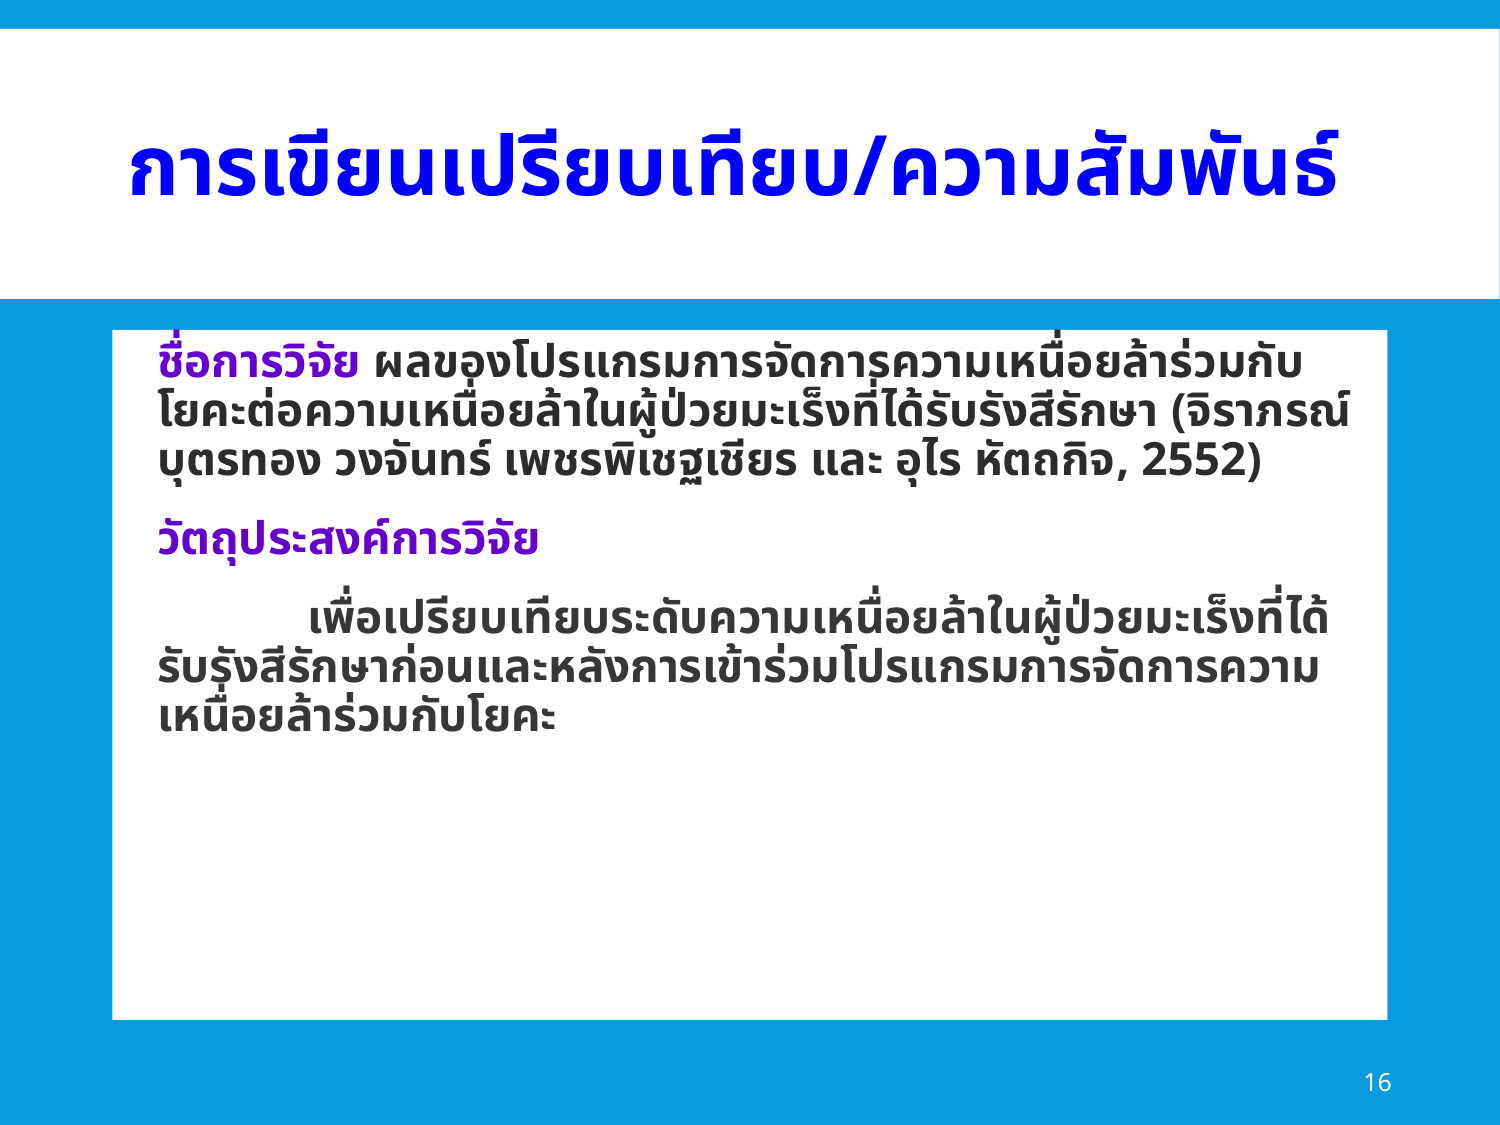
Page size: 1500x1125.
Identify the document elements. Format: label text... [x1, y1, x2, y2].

slide_number 16 [1355, 1053, 1473, 1114]
title การเขียนเปรียบเทียบ/ความสัมพันธ์ [112, 46, 1388, 295]
list ชื่อการวิจัย ผลของโปรแกรมการจัดการความเหนื่อยล้าร่วมกับโยคะต่อความเหนื่อยล้าในผู้ป่วยมะเร็งที่ได้รับรังสีรักษา (จิราภรณ์ บุตรทอง วงจันทร์ เพชรพิเชฐเชียร และ อุไร หัตถกิจ, 2552) วัตถุประสงค์การวิจัย เพื่อเปรียบเทียบระดับความเหนื่อยล้าในผู้ป่วยมะเร็งที่ได้รับรังสีรักษาก่อนและหลังการเข้าร่วมโปรแกรมการจัดการความเหนื่อยล้าร่วมกับโยคะ [112, 329, 1388, 1020]
